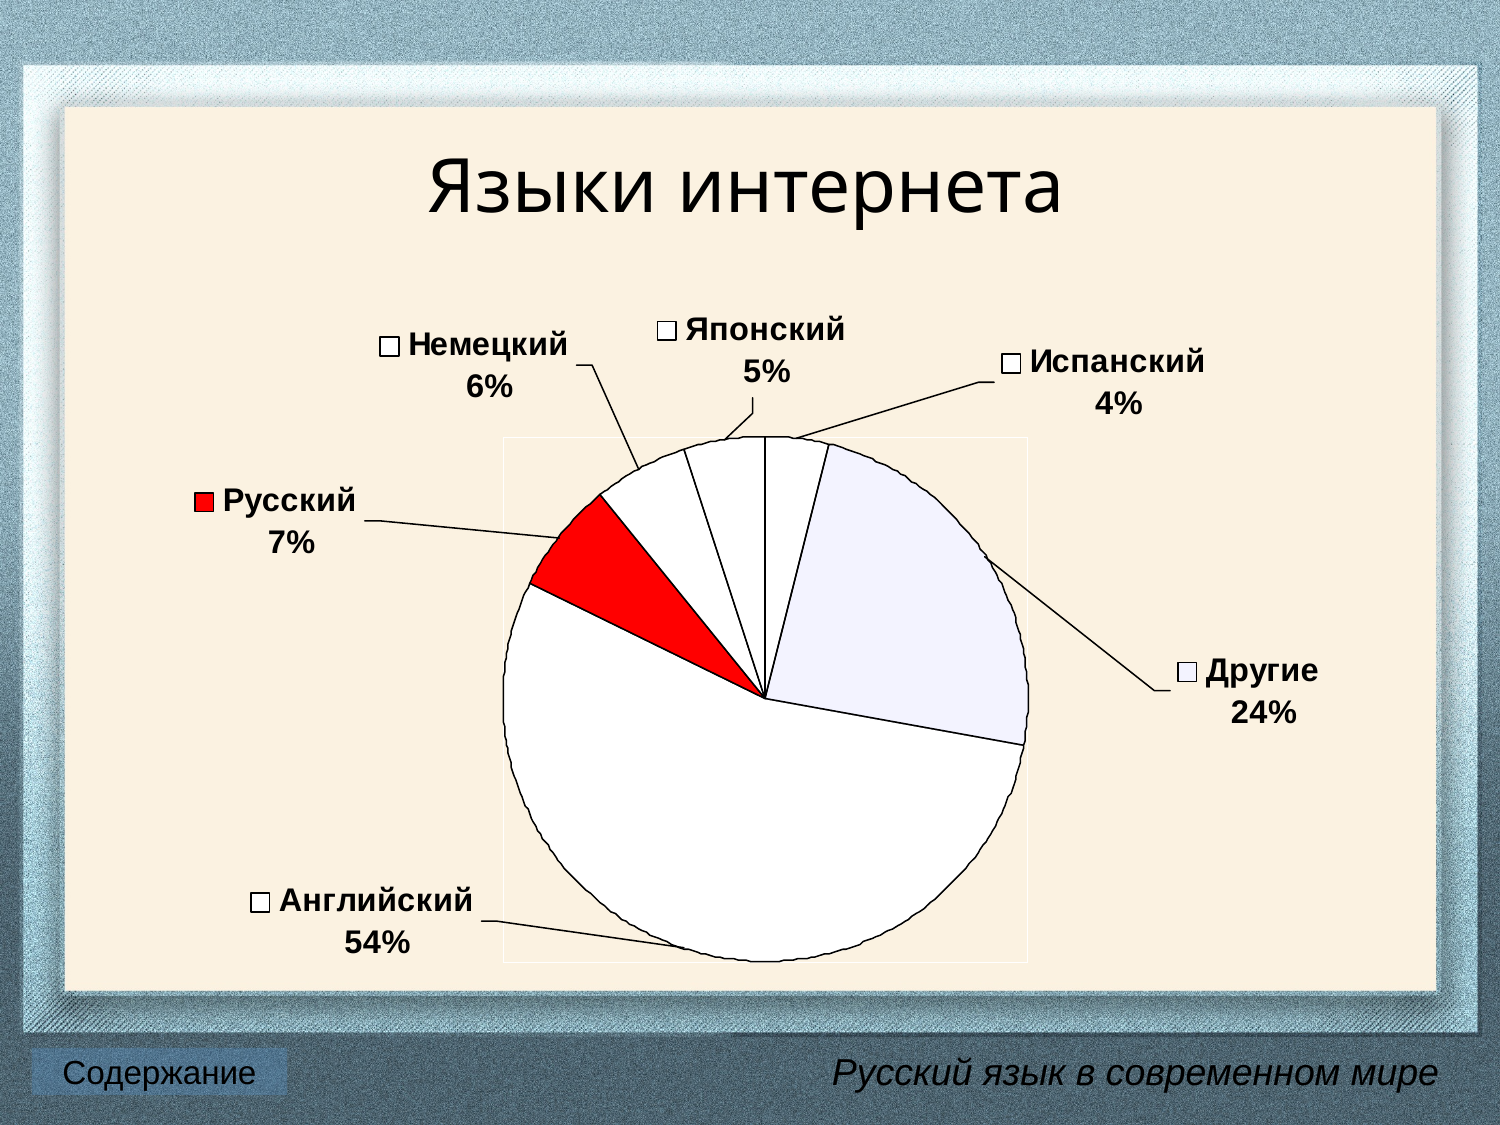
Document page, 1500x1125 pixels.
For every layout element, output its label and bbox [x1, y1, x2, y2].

list [109, 280, 1370, 986]
picture [0, 0, 1500, 1125]
